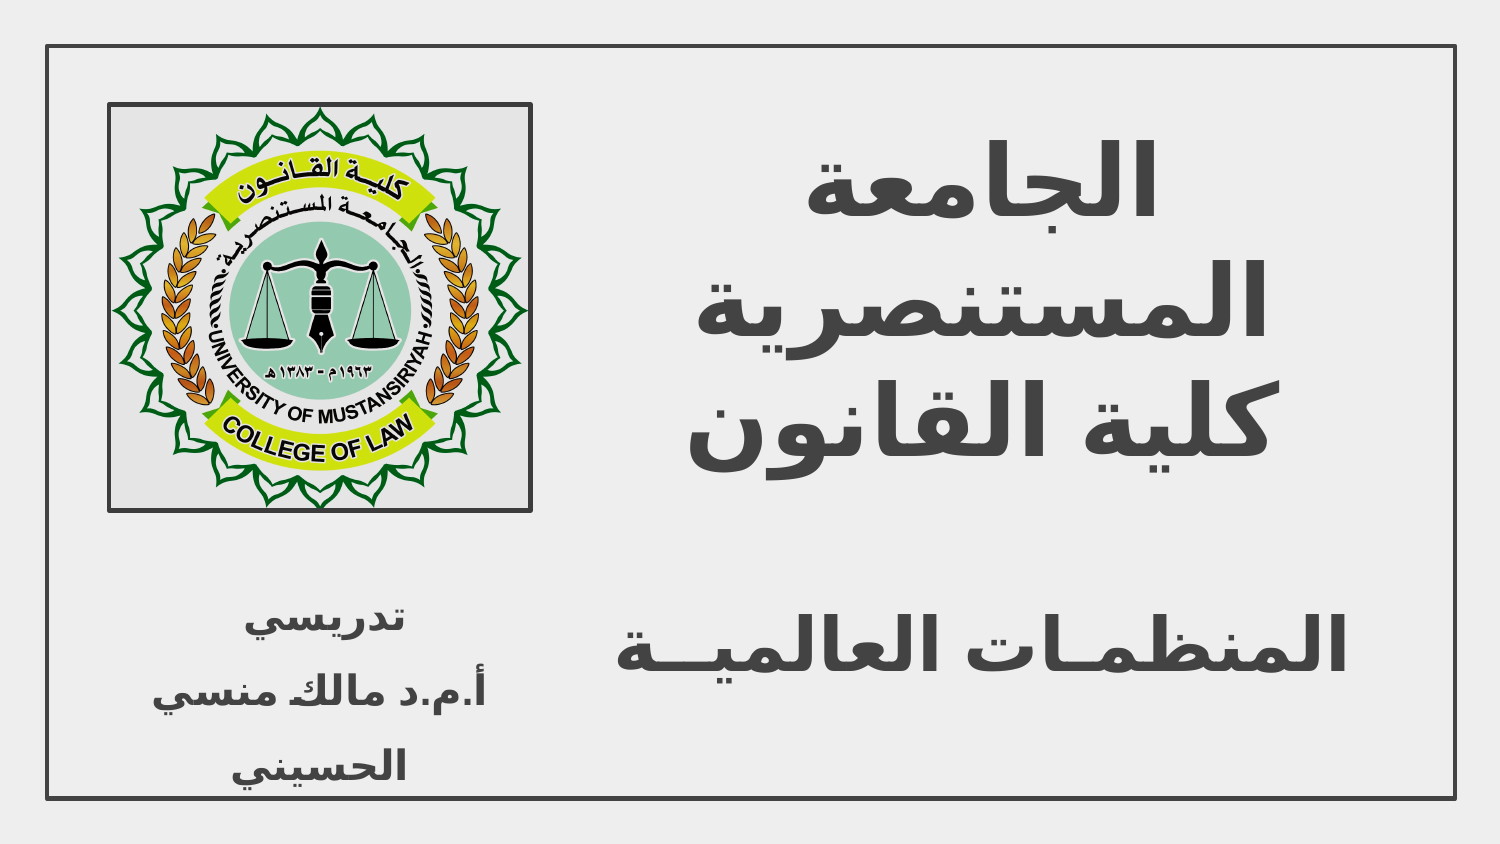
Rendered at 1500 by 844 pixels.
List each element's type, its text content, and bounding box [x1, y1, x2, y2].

picture [110, 106, 529, 509]
list تدريسي أ.م.د مالك منسي الحسيني [111, 549, 529, 743]
title الجامعة المستنصرية كلية القانون المنظمـات العالميــة [576, 101, 1389, 712]
